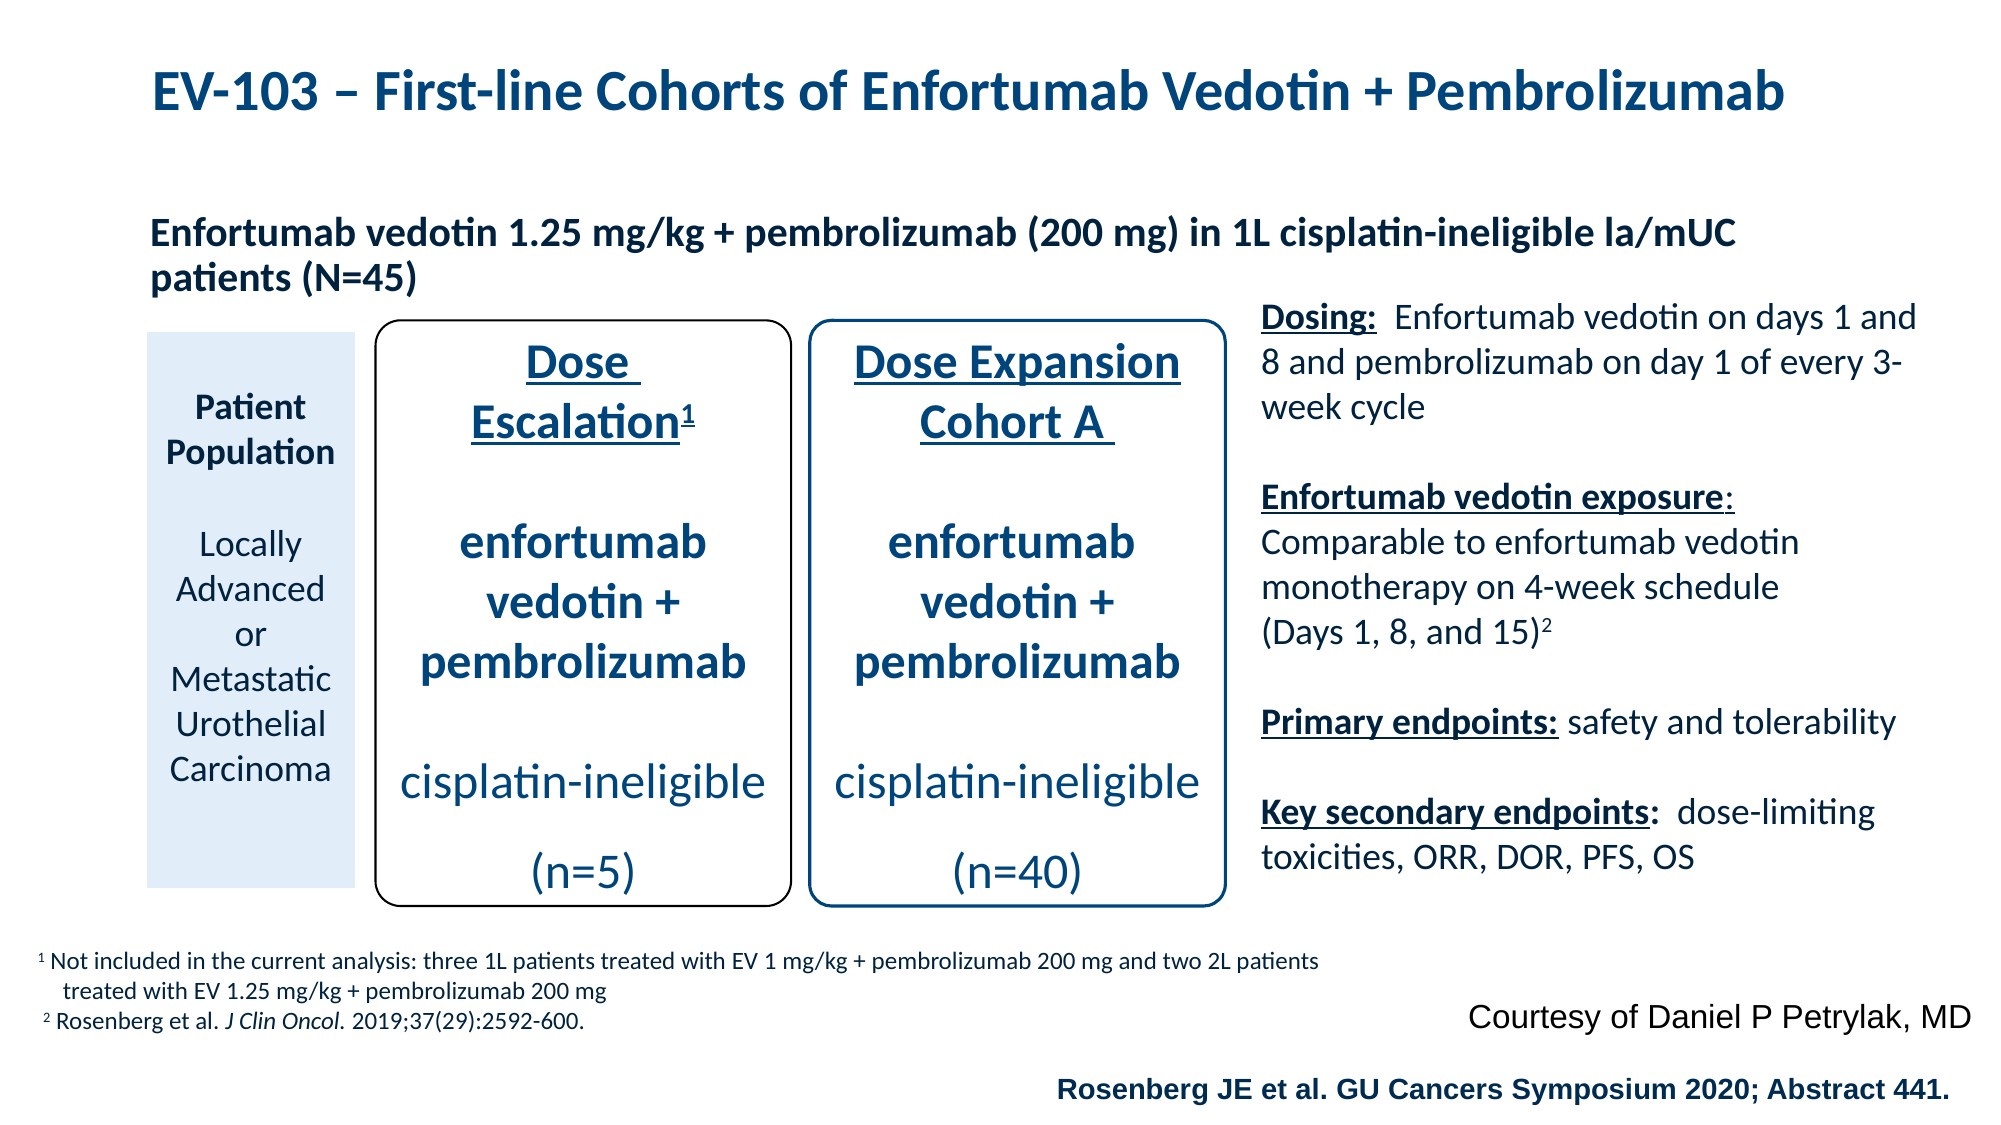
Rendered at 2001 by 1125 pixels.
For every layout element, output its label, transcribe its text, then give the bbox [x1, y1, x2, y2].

text_box Courtesy of Daniel P Petrylak, MD [1453, 988, 1988, 1043]
text_box Dose Expansion Cohort A enfortumab vedotin + pembrolizumab cisplatin-ineligible (n=40) [809, 320, 1226, 907]
text_box Dosing: Enfortumab vedotin on days 1 and 8 and pembrolizumab on day 1 of every 3-week cycle Enfortumab vedotin exposure: Comparable to enfortumab vedotin monotherapy on 4-week schedule (Days 1, 8, and 15)2 Primary endpoints: safety and tolerability Key secondary endpoints: dose-limiting toxicities, ORR, DOR, PFS, OS [1246, 284, 1934, 884]
title EV-103 – First-line Cohorts of Enfortumab Vedotin + Pembrolizumab [137, 36, 1863, 146]
text_box Patient Population Locally Advanced or Metastatic Urothelial Carcinoma [145, 329, 357, 890]
text_box Rosenberg JE et al. GU Cancers Symposium 2020; Abstract 441. [1042, 1063, 1967, 1113]
list Enfortumab vedotin 1.25 mg/kg + pembrolizumab (200 mg) in 1L cisplatin-ineligible la/mUC patients (N=45) [135, 202, 1863, 976]
text_box Dose Escalation1 enfortumab vedotin + pembrolizumab cisplatin-ineligible (n=5) [375, 320, 792, 907]
text_box 1 Not included in the current analysis: three 1L patients treated with EV 1 mg/kg + pembrolizumab 200 mg and two 2L patients treated with EV 1.25 mg/kg + pembrolizumab 200 mg 2 Rosenberg et al. J Clin Oncol. 2019;37(29):2592-600. [22, 937, 1377, 1043]
